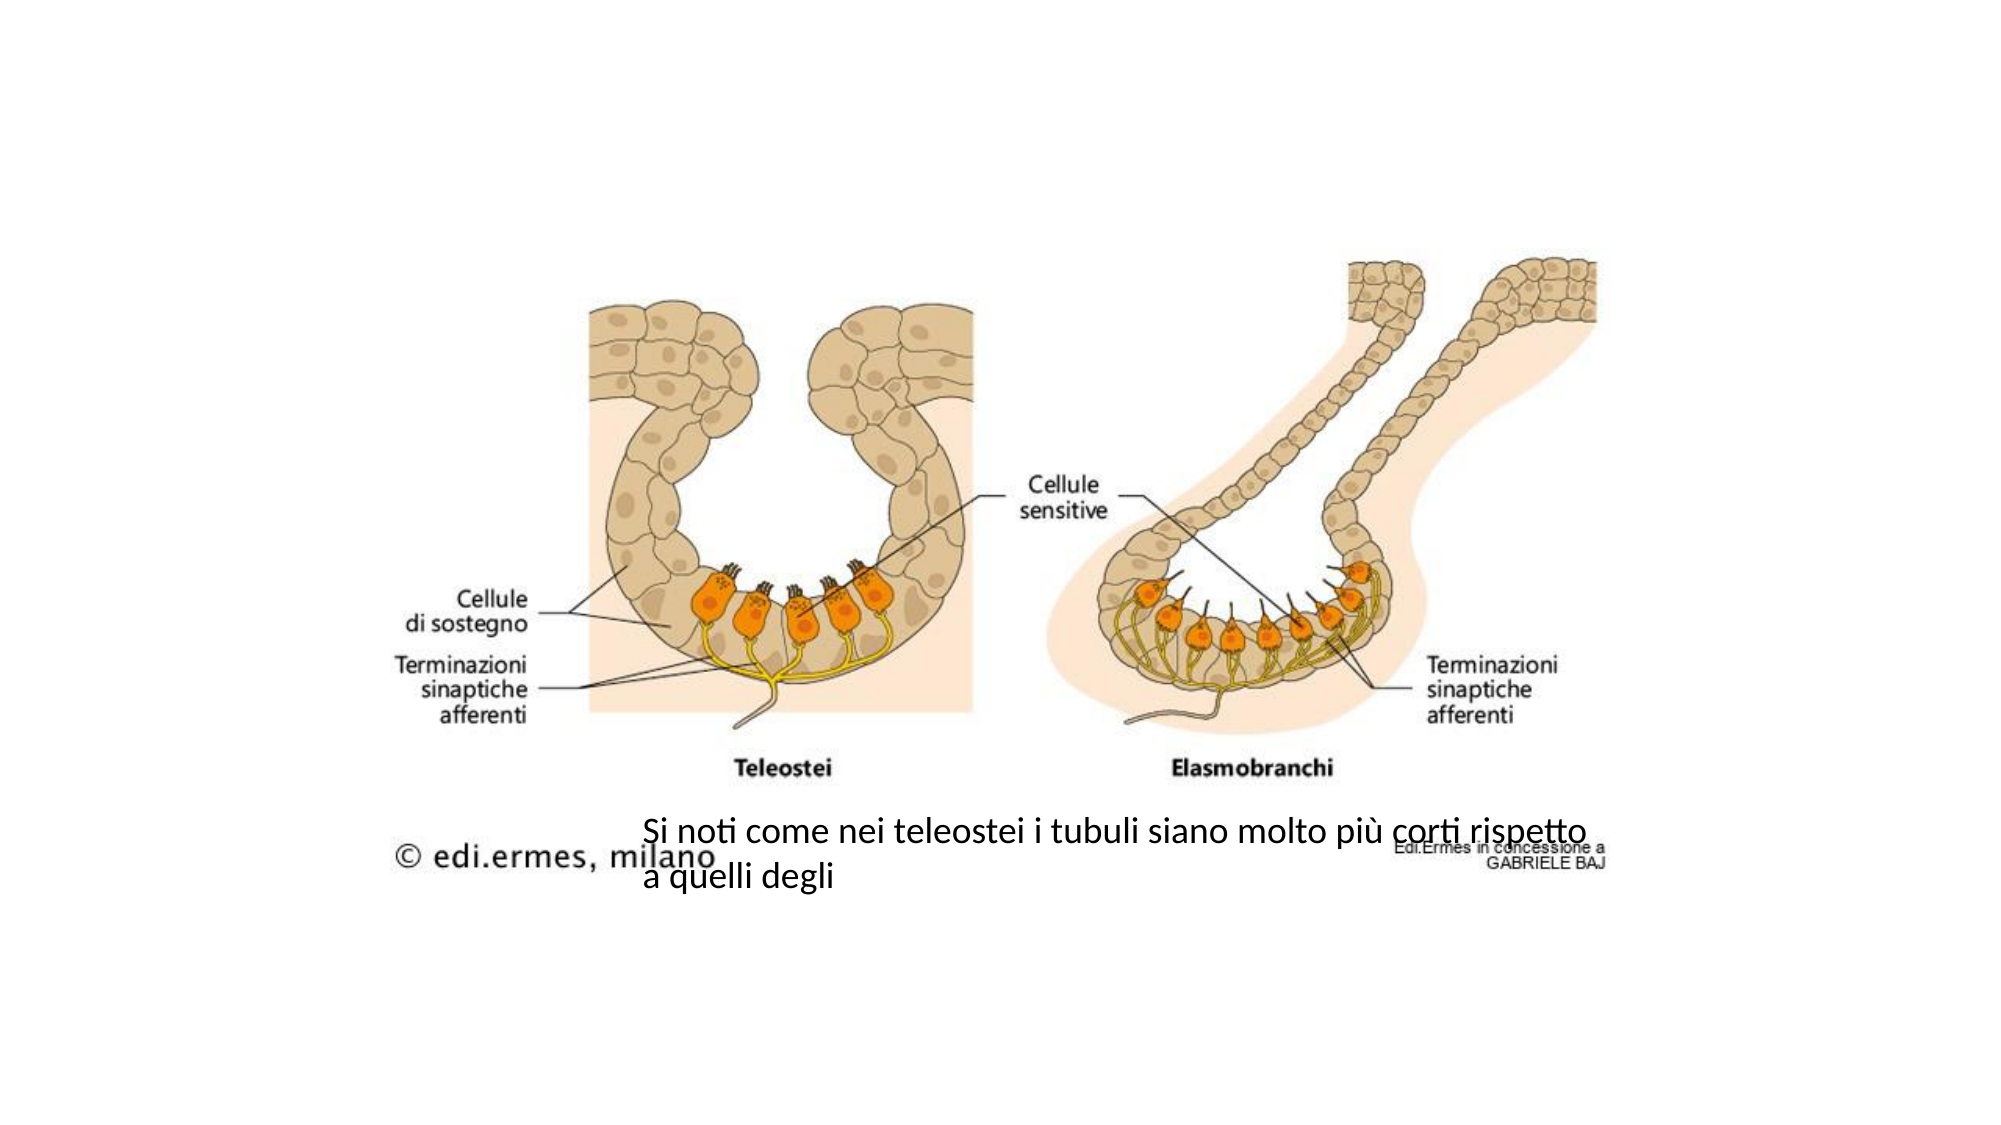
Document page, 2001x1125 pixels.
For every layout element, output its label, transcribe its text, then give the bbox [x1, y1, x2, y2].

picture [390, 248, 1610, 877]
text_box Si noti come nei teleostei i tubuli siano molto più corti rispetto a quelli degli [627, 799, 1628, 904]
